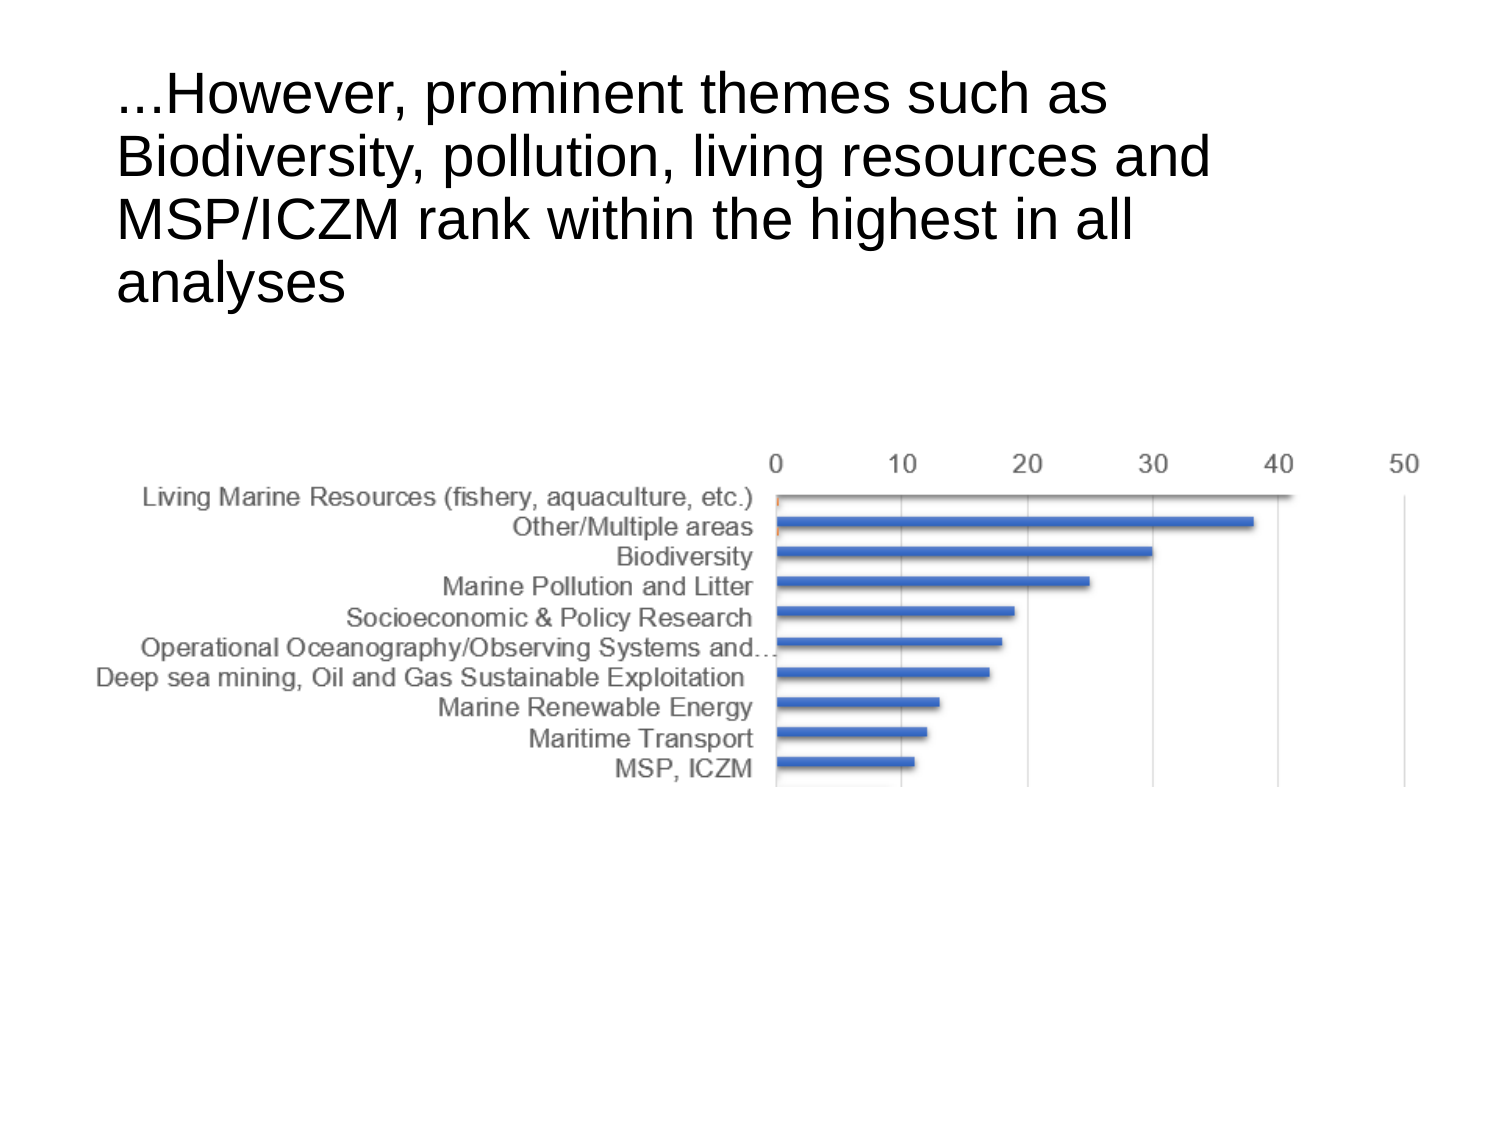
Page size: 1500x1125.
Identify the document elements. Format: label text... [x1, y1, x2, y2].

picture [24, 437, 1476, 787]
title ...However, prominent themes such as Biodiversity, pollution, living resources and MSP/ICZM rank within the highest in all analyses [101, 80, 1396, 298]
